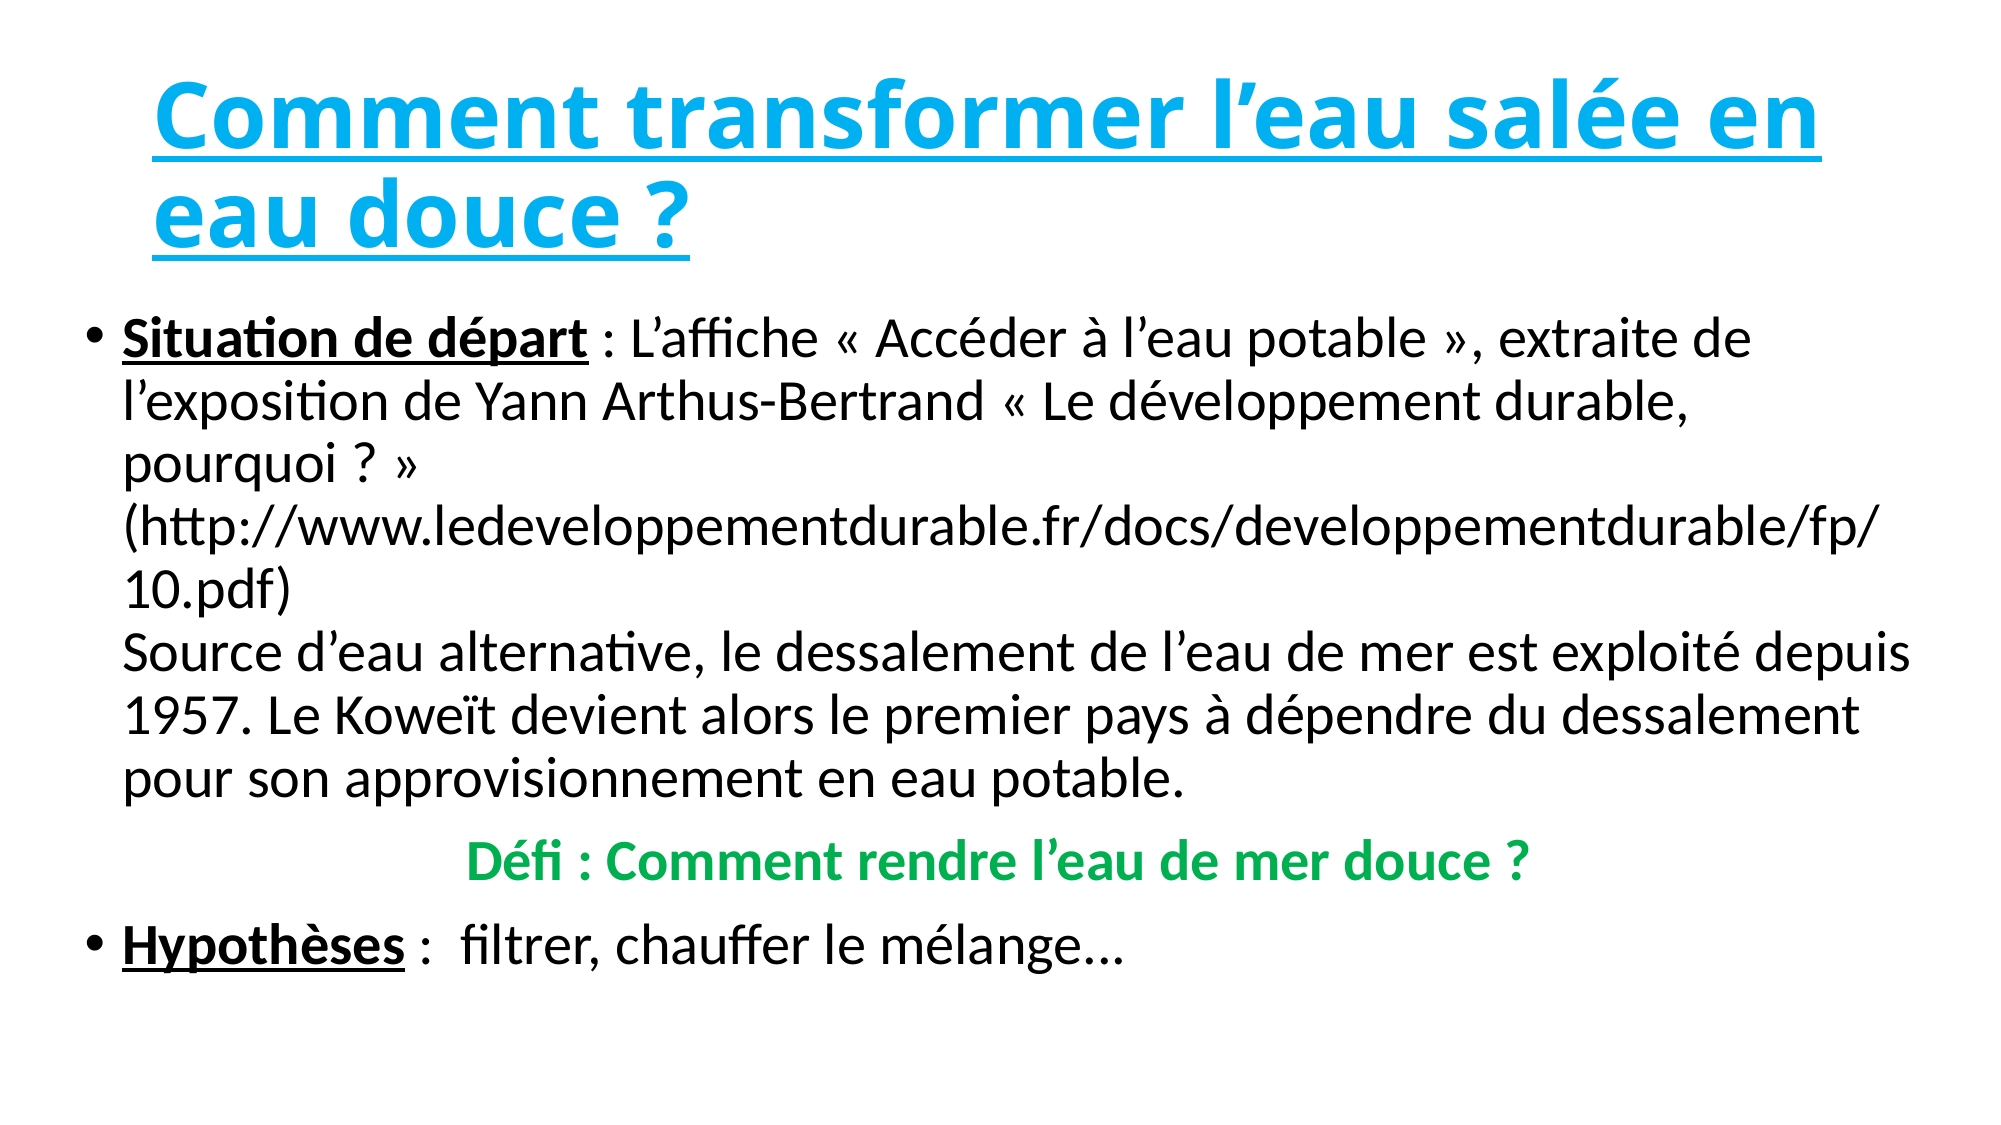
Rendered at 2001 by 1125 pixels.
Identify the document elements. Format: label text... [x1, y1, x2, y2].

title Comment transformer l’eau salée en eau douce ? [137, 59, 1863, 278]
list Situation de départ : L’affiche « Accéder à l’eau potable », extraite de l’exposition de Yann Arthus-Bertrand « Le développement durable, pourquoi ? » (http://www.ledeveloppementdurable.fr/docs/developpementdurable/fp/10.pdf) Source d’eau alternative, le dessalement de l’eau de mer est exploité depuis 1957. Le Koweït devient alors le premier pays à dépendre du dessalement pour son approvisionnement en eau potable. Défi : Comment rendre l’eau de mer douce ? Hypothèses : filtrer, chauffer le mélange... [69, 299, 1929, 1014]
